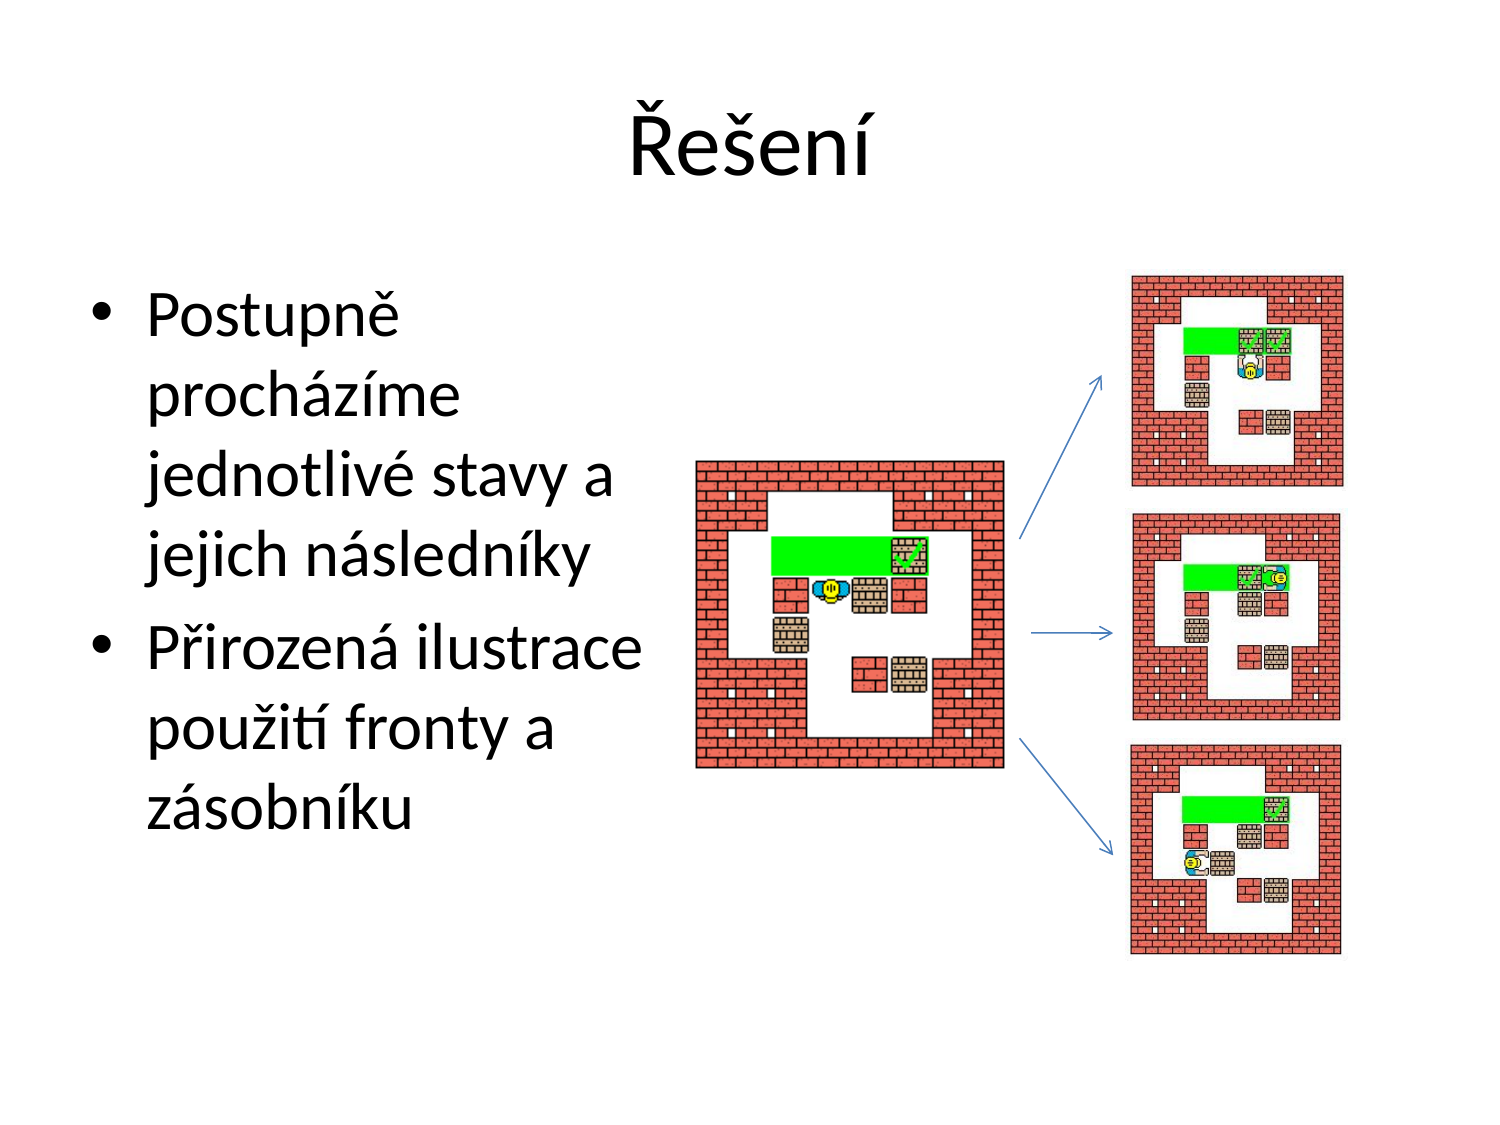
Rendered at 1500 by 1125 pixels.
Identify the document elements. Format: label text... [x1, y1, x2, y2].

picture [691, 456, 1008, 772]
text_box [978, 415, 1143, 499]
title Řešení [75, 45, 1425, 233]
picture [1124, 737, 1348, 962]
picture [1124, 269, 1348, 492]
list Postupně procházíme jednotlivé stavy a jejich následníky Přirozená ilustrace použití fronty a zásobníku [75, 262, 692, 1005]
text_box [1007, 749, 1126, 844]
picture [1124, 507, 1348, 727]
